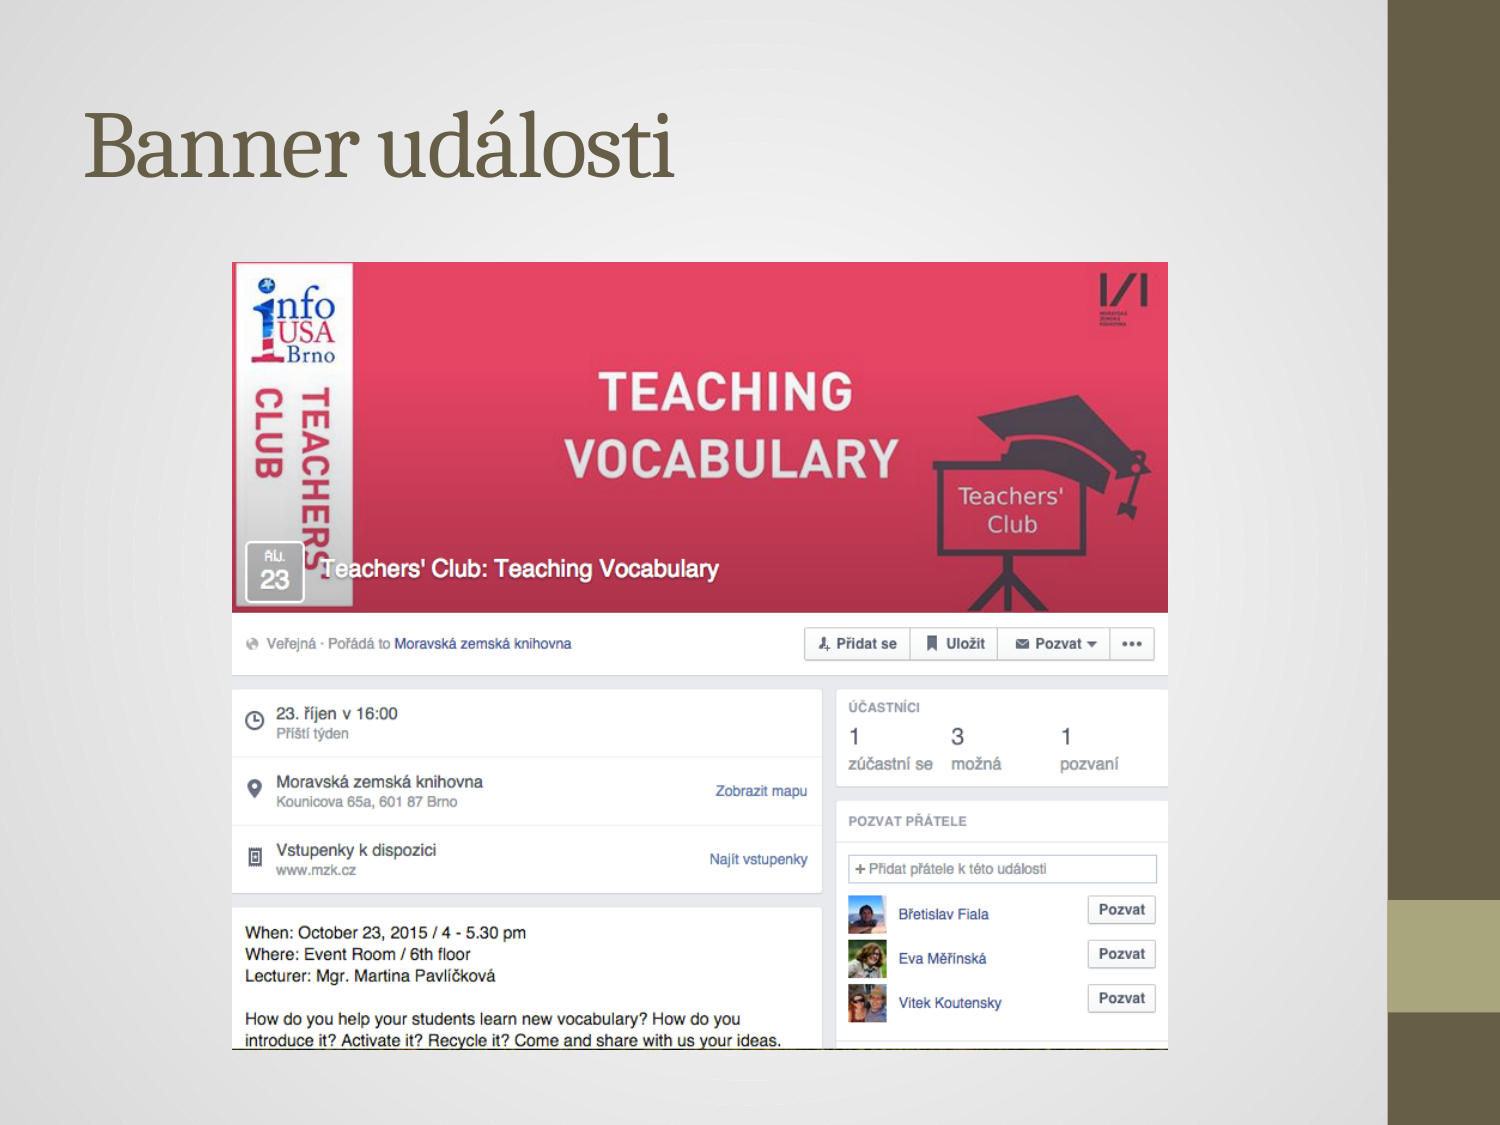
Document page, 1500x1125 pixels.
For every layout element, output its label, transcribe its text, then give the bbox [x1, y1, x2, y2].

title Banner události [74, 44, 1326, 234]
picture [231, 262, 1169, 1051]
